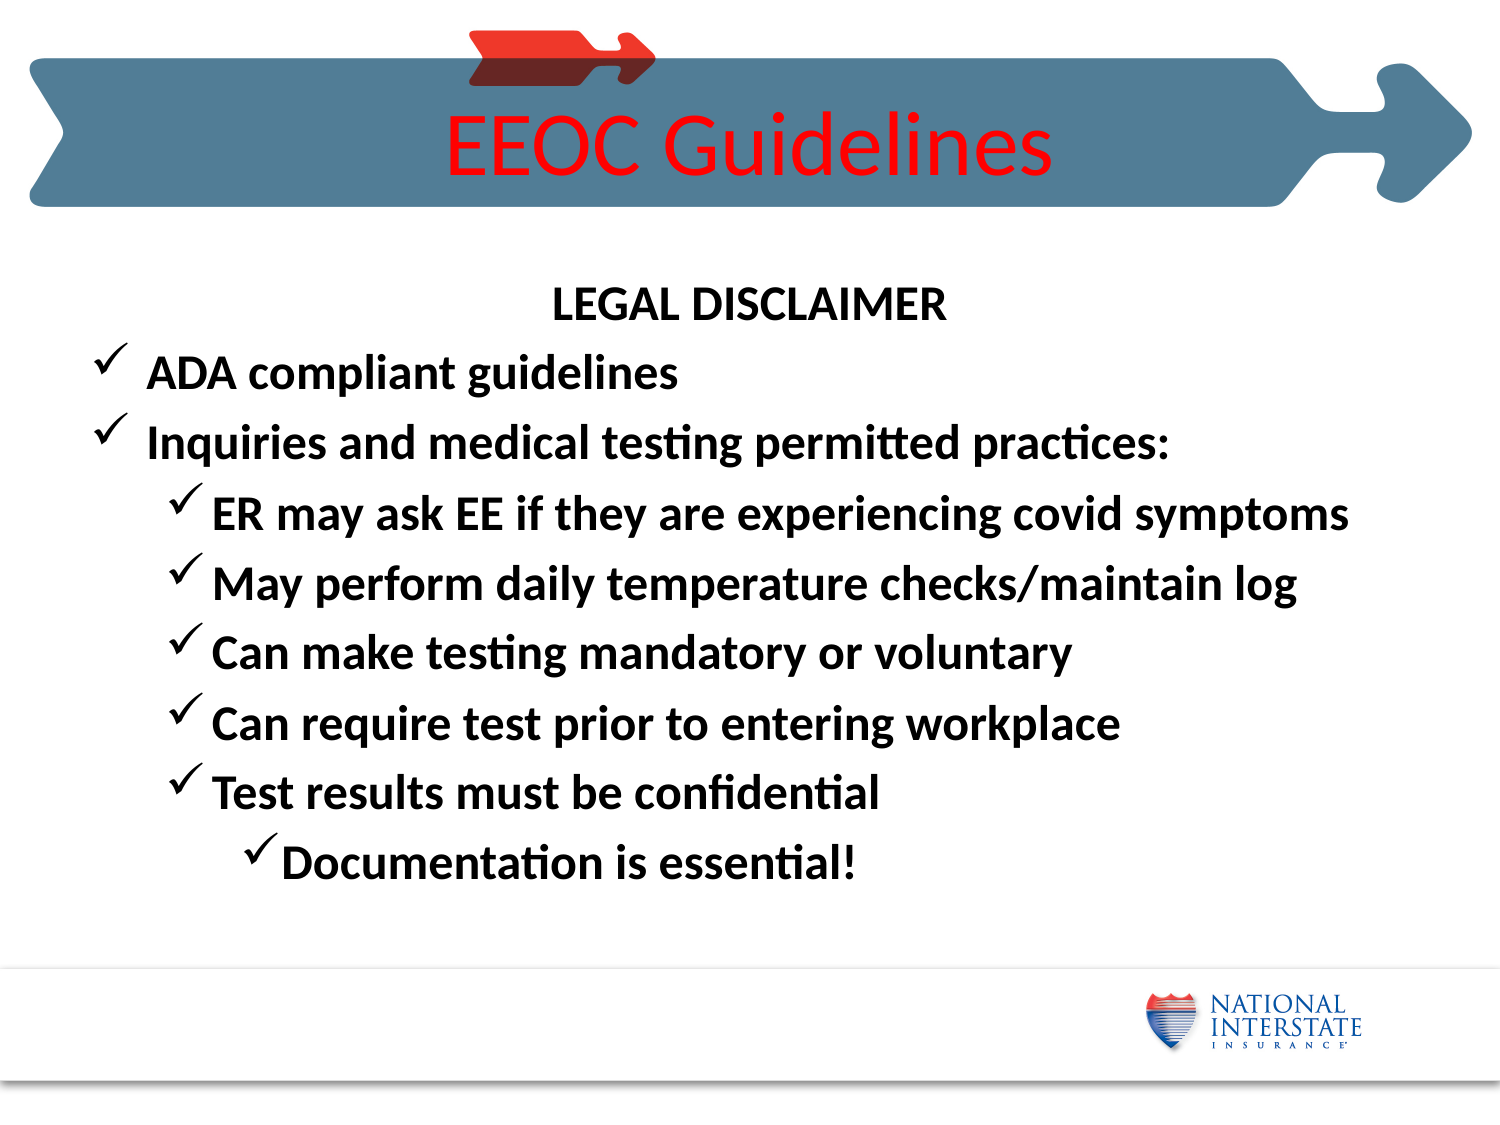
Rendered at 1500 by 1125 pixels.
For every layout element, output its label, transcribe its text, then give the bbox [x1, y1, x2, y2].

picture [0, 0, 1500, 1125]
list LEGAL DISCLAIMER ADA compliant guidelines Inquiries and medical testing permitted practices: ER may ask EE if they are experiencing covid symptoms May perform daily temperature checks/maintain log Can make testing mandatory or voluntary Can require test prior to entering workplace Test results must be confidential Documentation is essential! [75, 262, 1425, 1005]
title EEOC Guidelines [75, 45, 1425, 233]
